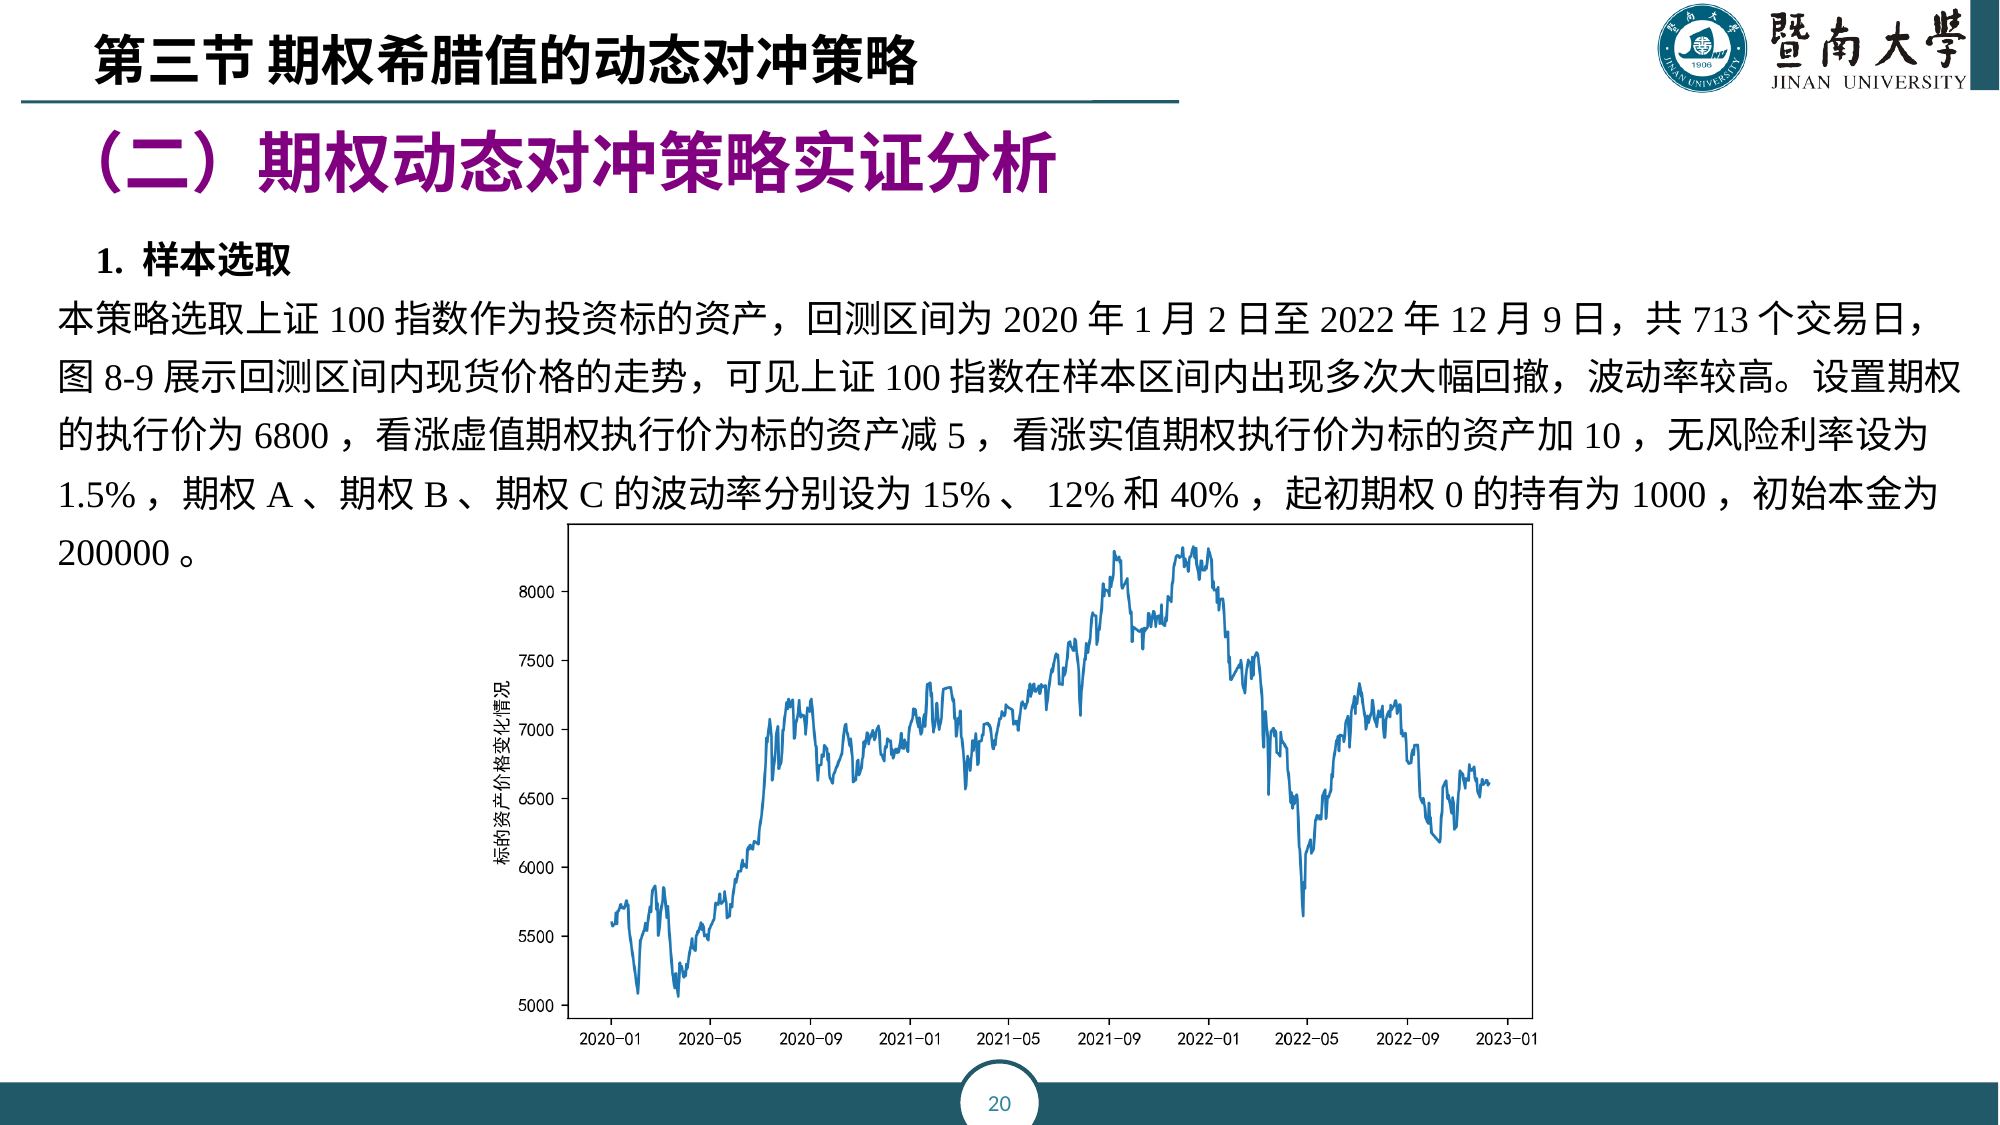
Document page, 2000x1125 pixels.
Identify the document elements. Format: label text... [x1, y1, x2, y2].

text_box 第三节 期权希腊值的动态对冲策略 [78, 19, 996, 99]
picture [481, 514, 1553, 1059]
text_box （二）期权动态对冲策略实证分析 1. 样本选取 本策略选取上证100指数作为投资标的资产，回测区间为2020年1月2日至2022年12月9日，共713个交易日，图8-9展示回测区间内现货价格的走势，可见上证100指数在样本区间内出现多次大幅回撤，波动率较高。设置期权的执行价为6800，看涨虚值期权执行价为标的资产减5，看涨实值期权执行价为标的资产加10，无风险利率设为1.5%，期权A、期权B、期权C的波动率分别设为15%、12%和40%，起初期权0的持有为1000，初始本金为200000。 [42, 113, 1992, 980]
picture [1657, 3, 1967, 93]
